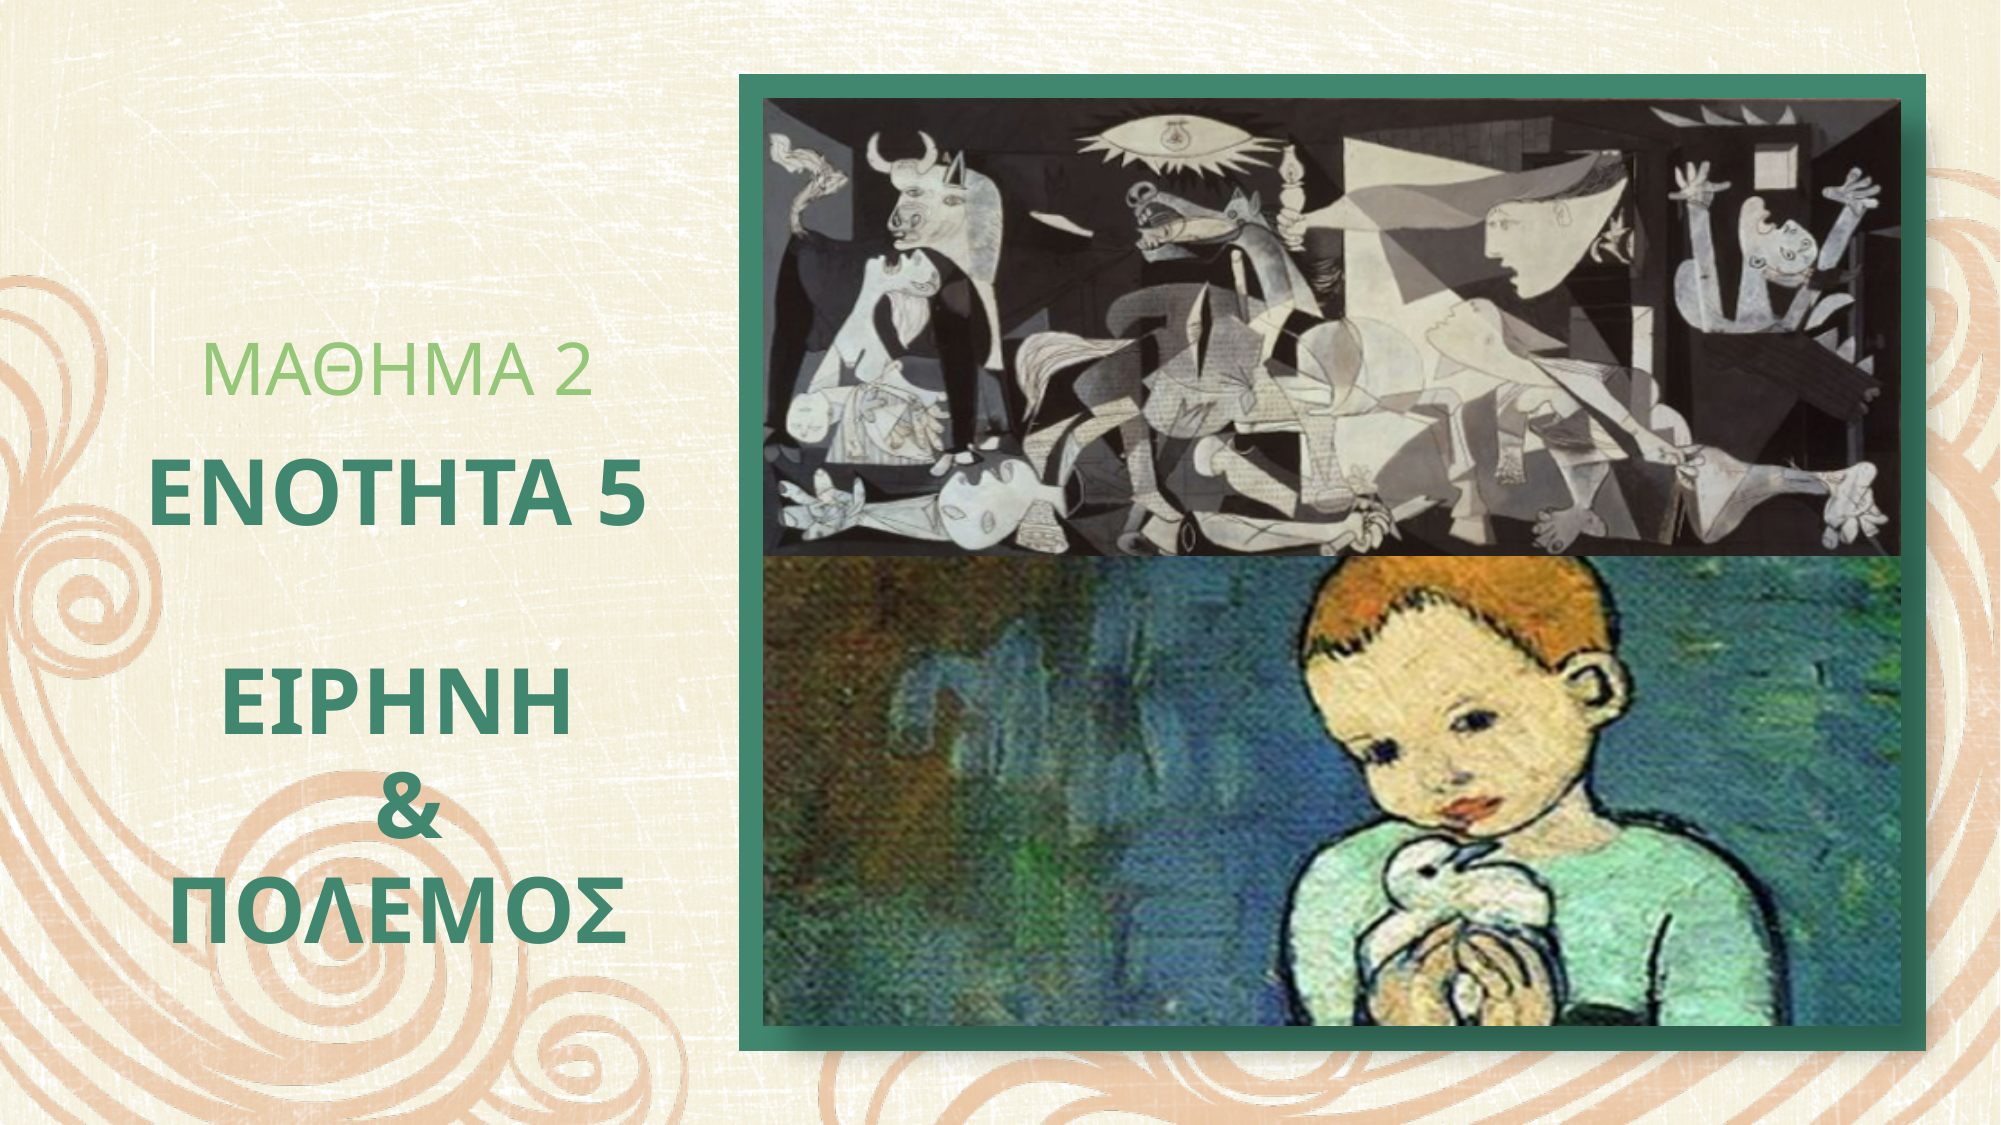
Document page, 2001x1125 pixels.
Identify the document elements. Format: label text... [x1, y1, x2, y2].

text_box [763, 98, 1901, 1026]
picture [0, 0, 2001, 1125]
title ΕΝοτητα 5 ειρηνη & πολεμοσ [75, 441, 720, 1095]
subtitle Μαθημα 2 [75, 23, 720, 412]
